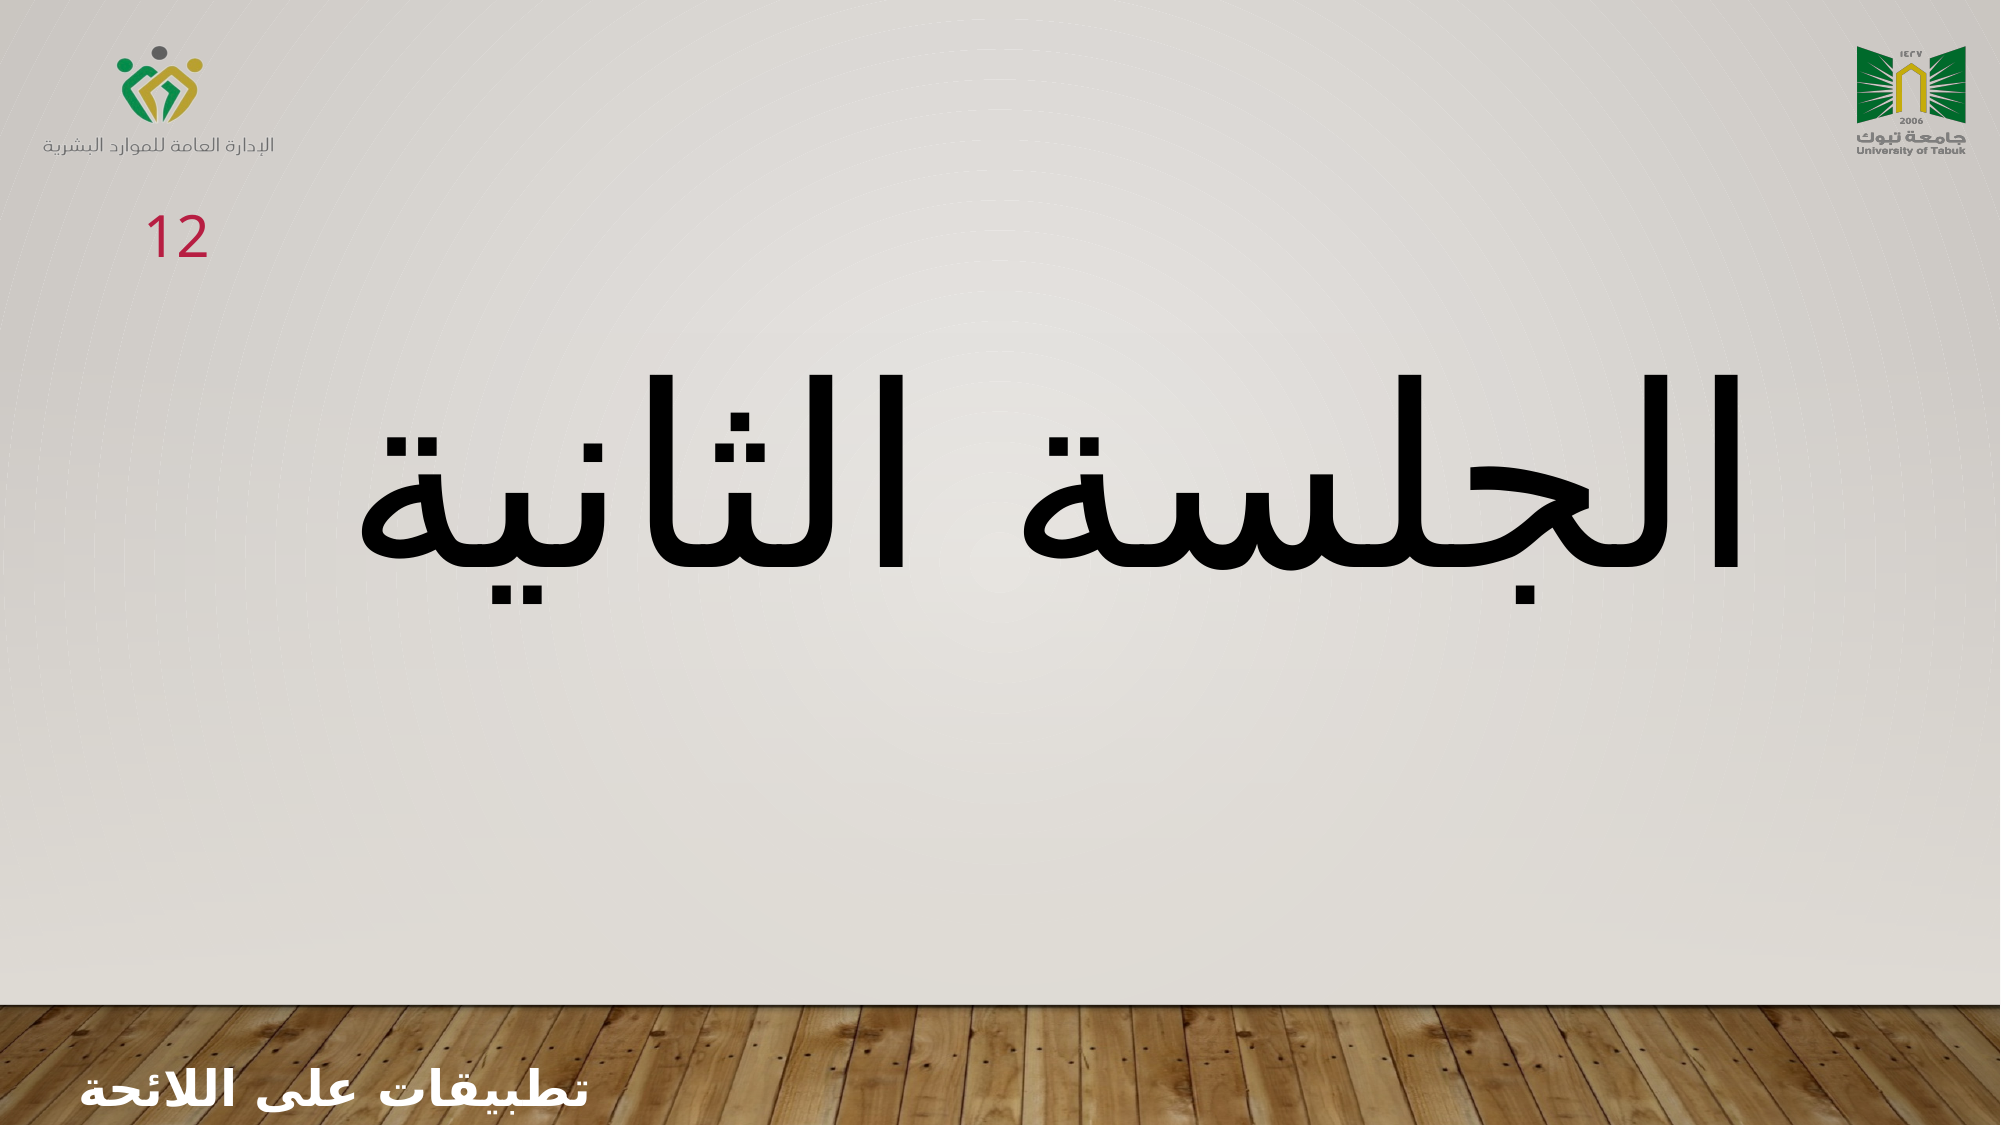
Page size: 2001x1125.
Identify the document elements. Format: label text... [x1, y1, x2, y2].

picture [1852, 44, 1970, 158]
text_box الجلسة الثانية [266, 171, 1842, 906]
picture [0, 0, 378, 313]
picture [0, 1005, 2000, 1125]
text_box تطبيقات على اللائحة التنفيذية للموارد البشرية في الخدمة المدنية [0, 1049, 606, 1125]
